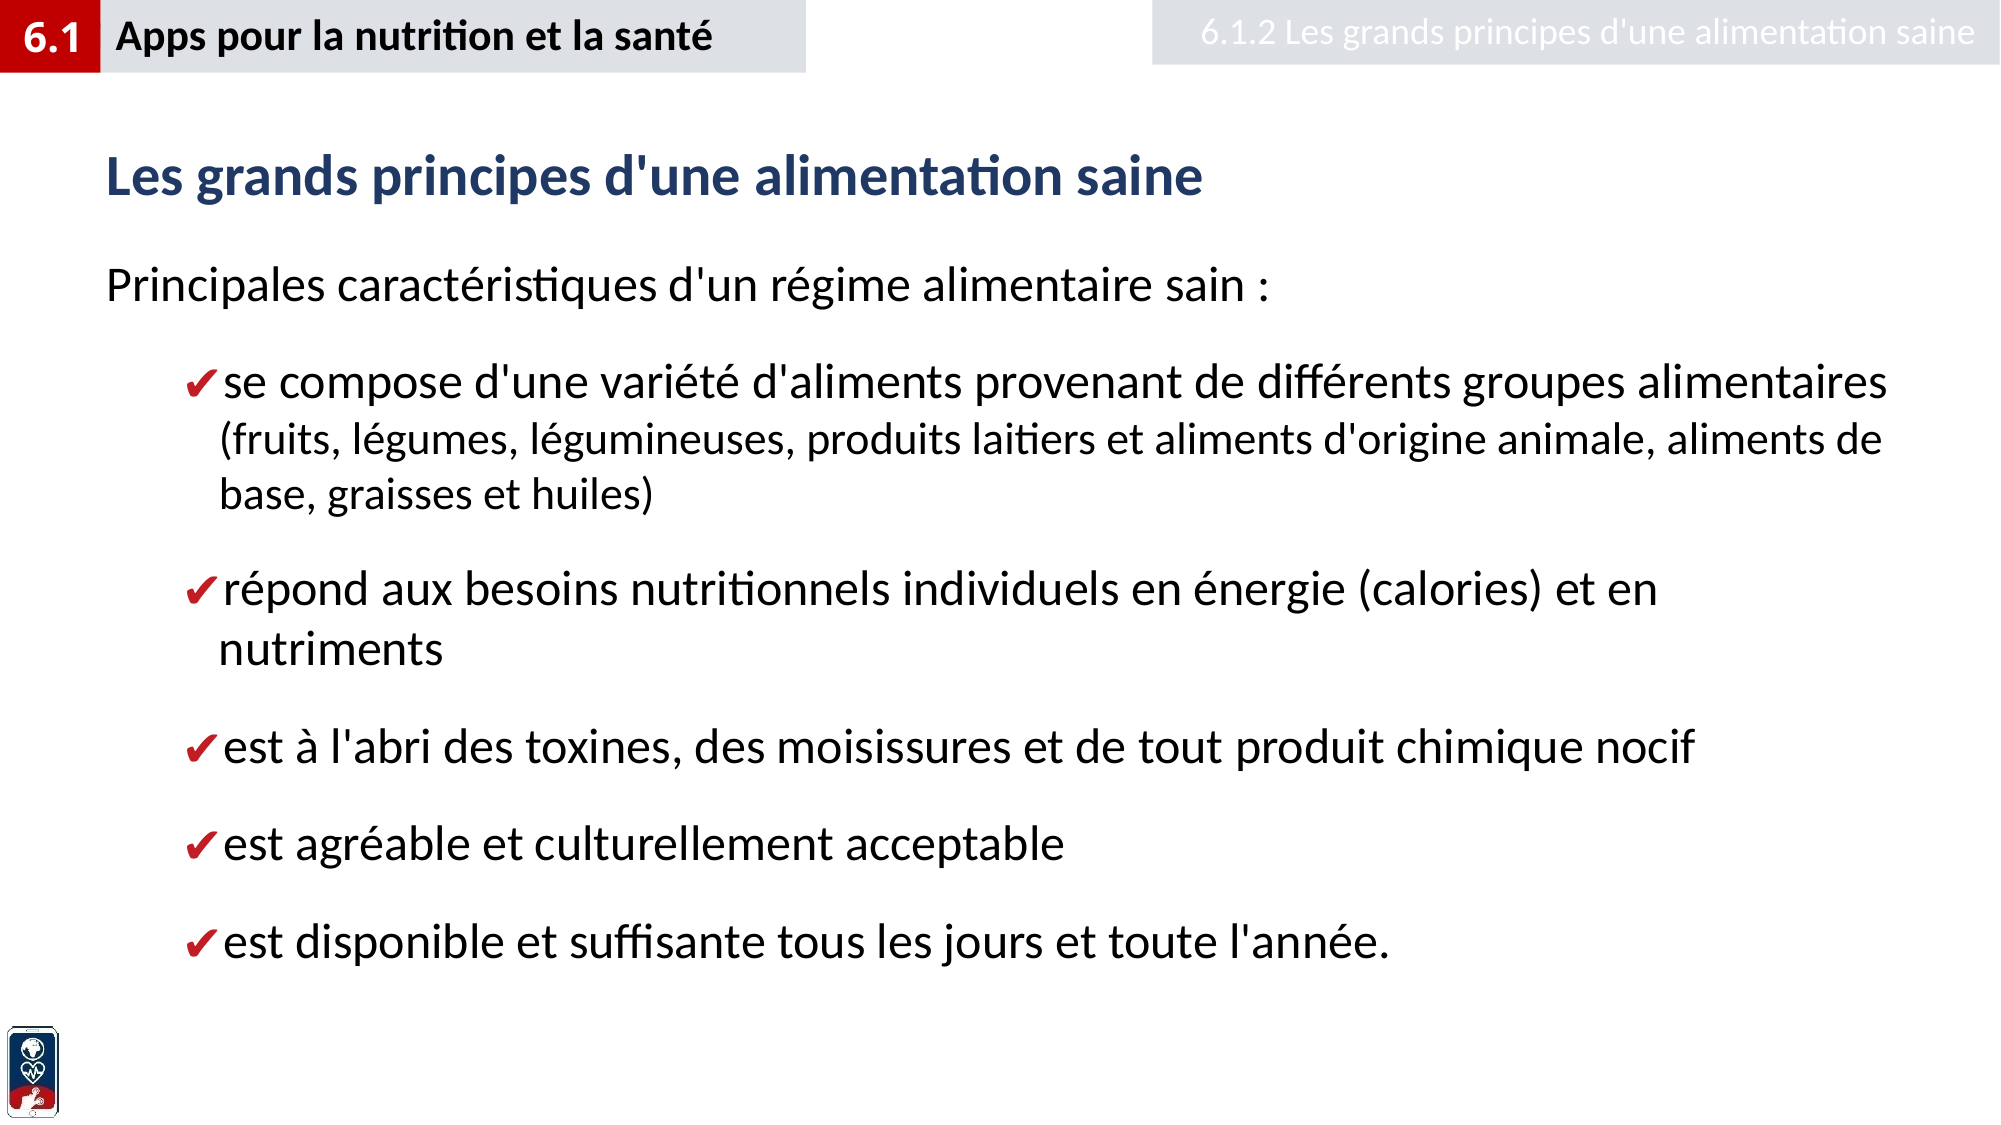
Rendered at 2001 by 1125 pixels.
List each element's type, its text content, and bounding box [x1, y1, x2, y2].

list Principales caractéristiques d'un régime alimentaire sain : se compose d'une variété d'aliments provenant de différents groupes alimentaires (fruits, légumes, légumineuses, produits laitiers et aliments d'origine animale, aliments de base, graisses et huiles) répond aux besoins nutritionnels individuels en énergie (calories) et en nutriments est à l'abri des toxines, des moisissures et de tout produit chimique nocif est agréable et culturellement acceptable est disponible et suffisante tous les jours et toute l'année. [91, 243, 1906, 1011]
text_box 6.1.2 Les grands principes d'une alimentation saine [1152, 0, 2000, 65]
title Les grands principes d'une alimentation saine [91, 127, 1906, 227]
picture [7, 1026, 59, 1118]
text_box 6.1 [8, 10, 101, 62]
text_box [0, 0, 100, 73]
text_box Apps pour la nutrition et la santé [100, 0, 806, 73]
